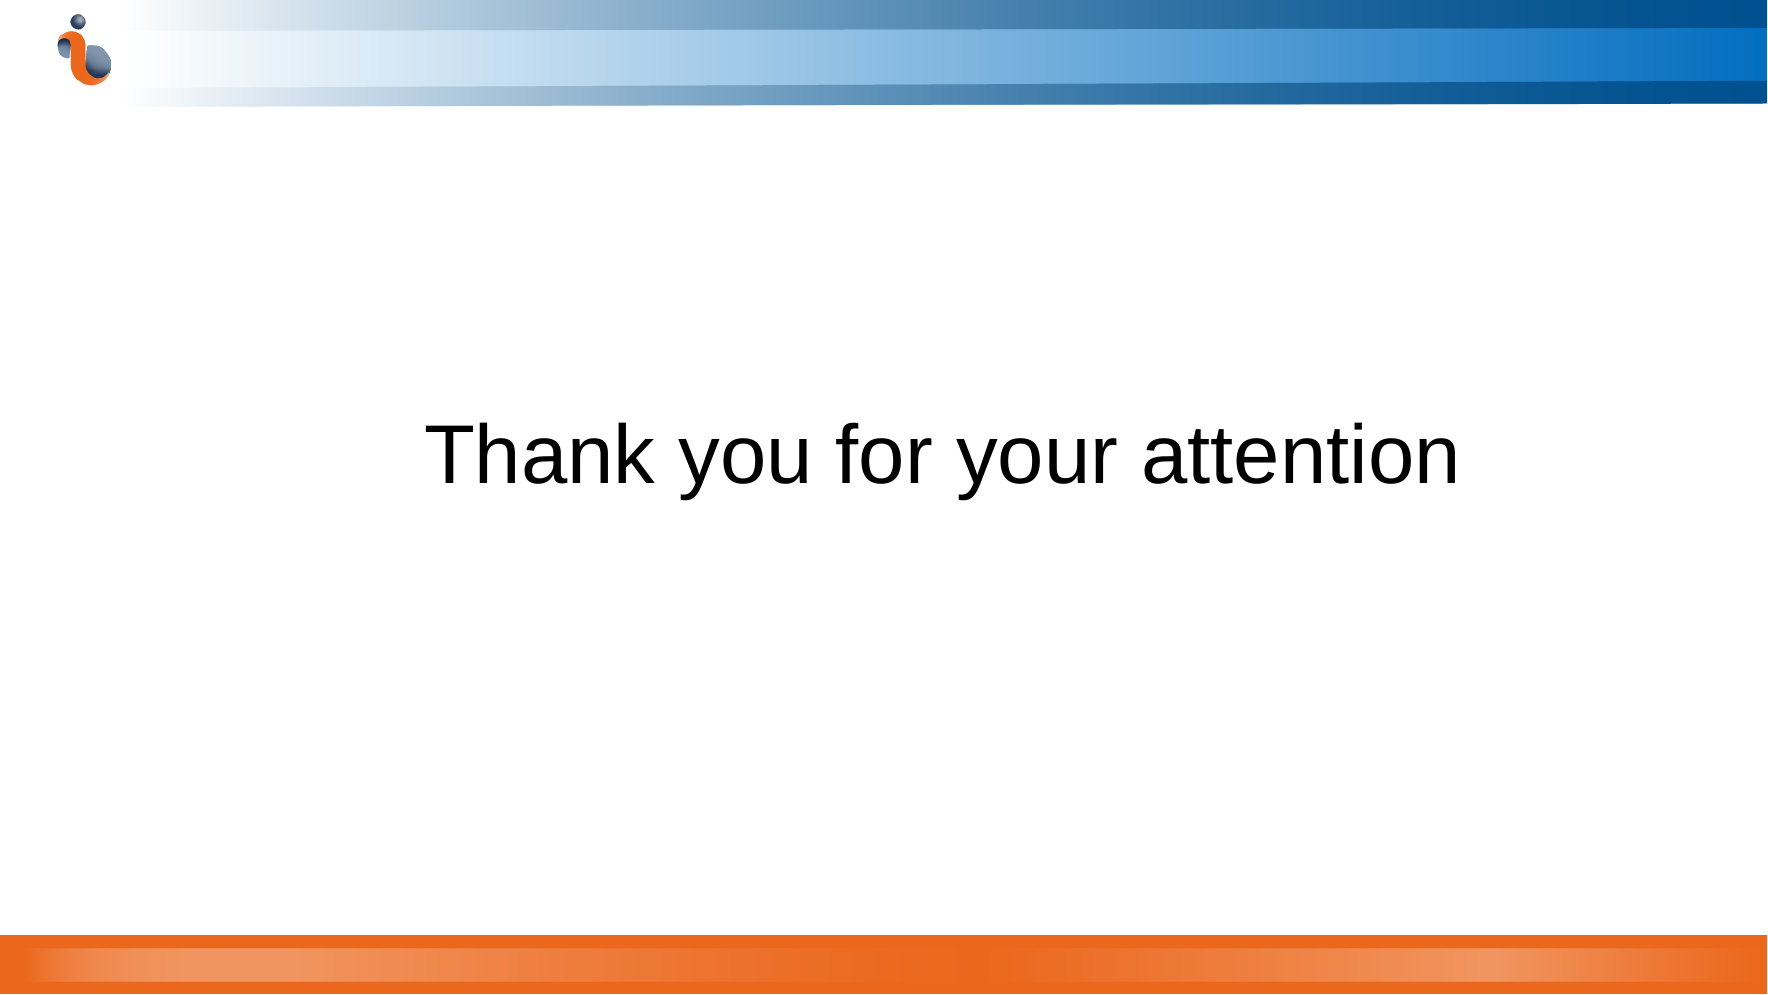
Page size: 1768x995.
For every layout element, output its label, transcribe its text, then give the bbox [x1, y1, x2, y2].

text_box Thank you for your attention [269, 392, 1616, 508]
picture [0, 0, 1768, 994]
